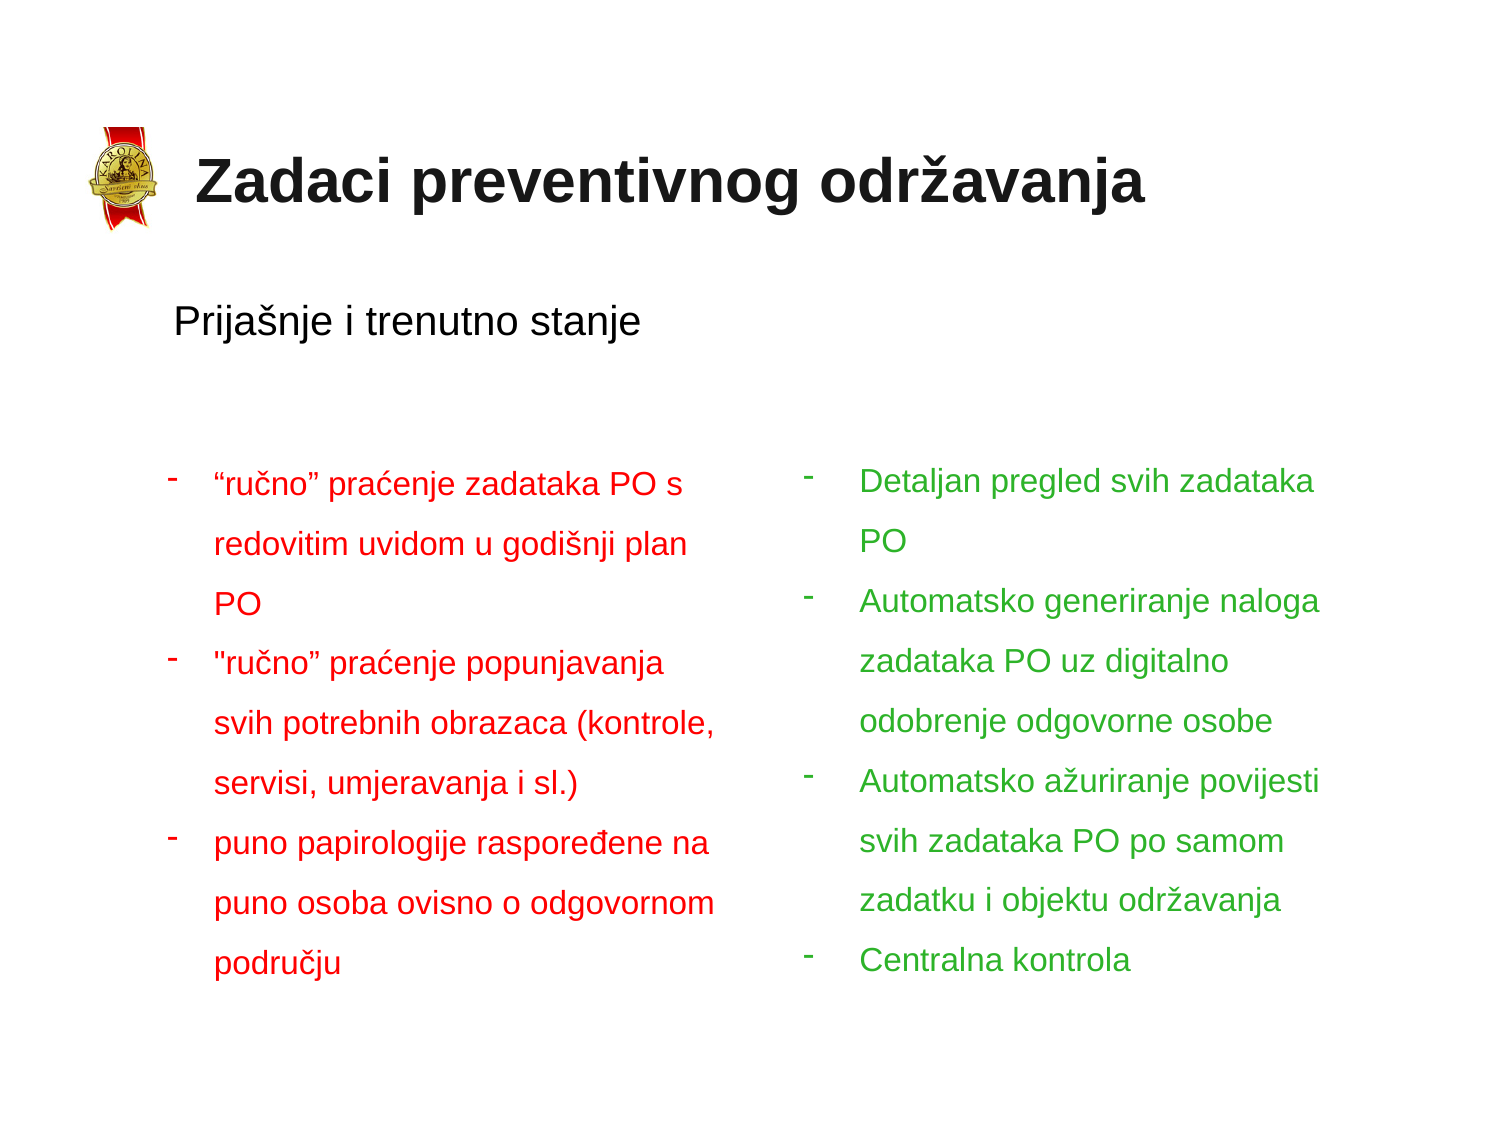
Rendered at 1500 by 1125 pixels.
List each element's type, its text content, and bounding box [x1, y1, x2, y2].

text_box “ručno” praćenje zadataka PO s redovitim uvidom u godišnji plan PO "ručno” praćenje popunjavanja svih potrebnih obrazaca (kontrole, servisi, umjeravanja i sl.) puno papirologije raspoređene na puno osoba ovisno o odgovornom području [152, 434, 743, 989]
picture [85, 127, 159, 234]
text_box Zadaci preventivnog održavanja [195, 127, 1408, 227]
text_box Prijašnje i trenutno stanje [158, 286, 1377, 352]
text_box Detaljan pregled svih zadataka PO Automatsko generiranje naloga zadataka PO uz digitalno odobrenje odgovorne osobe Automatsko ažuriranje povijesti svih zadataka PO po samom zadatku i objektu održavanja Centralna kontrola [788, 432, 1379, 986]
